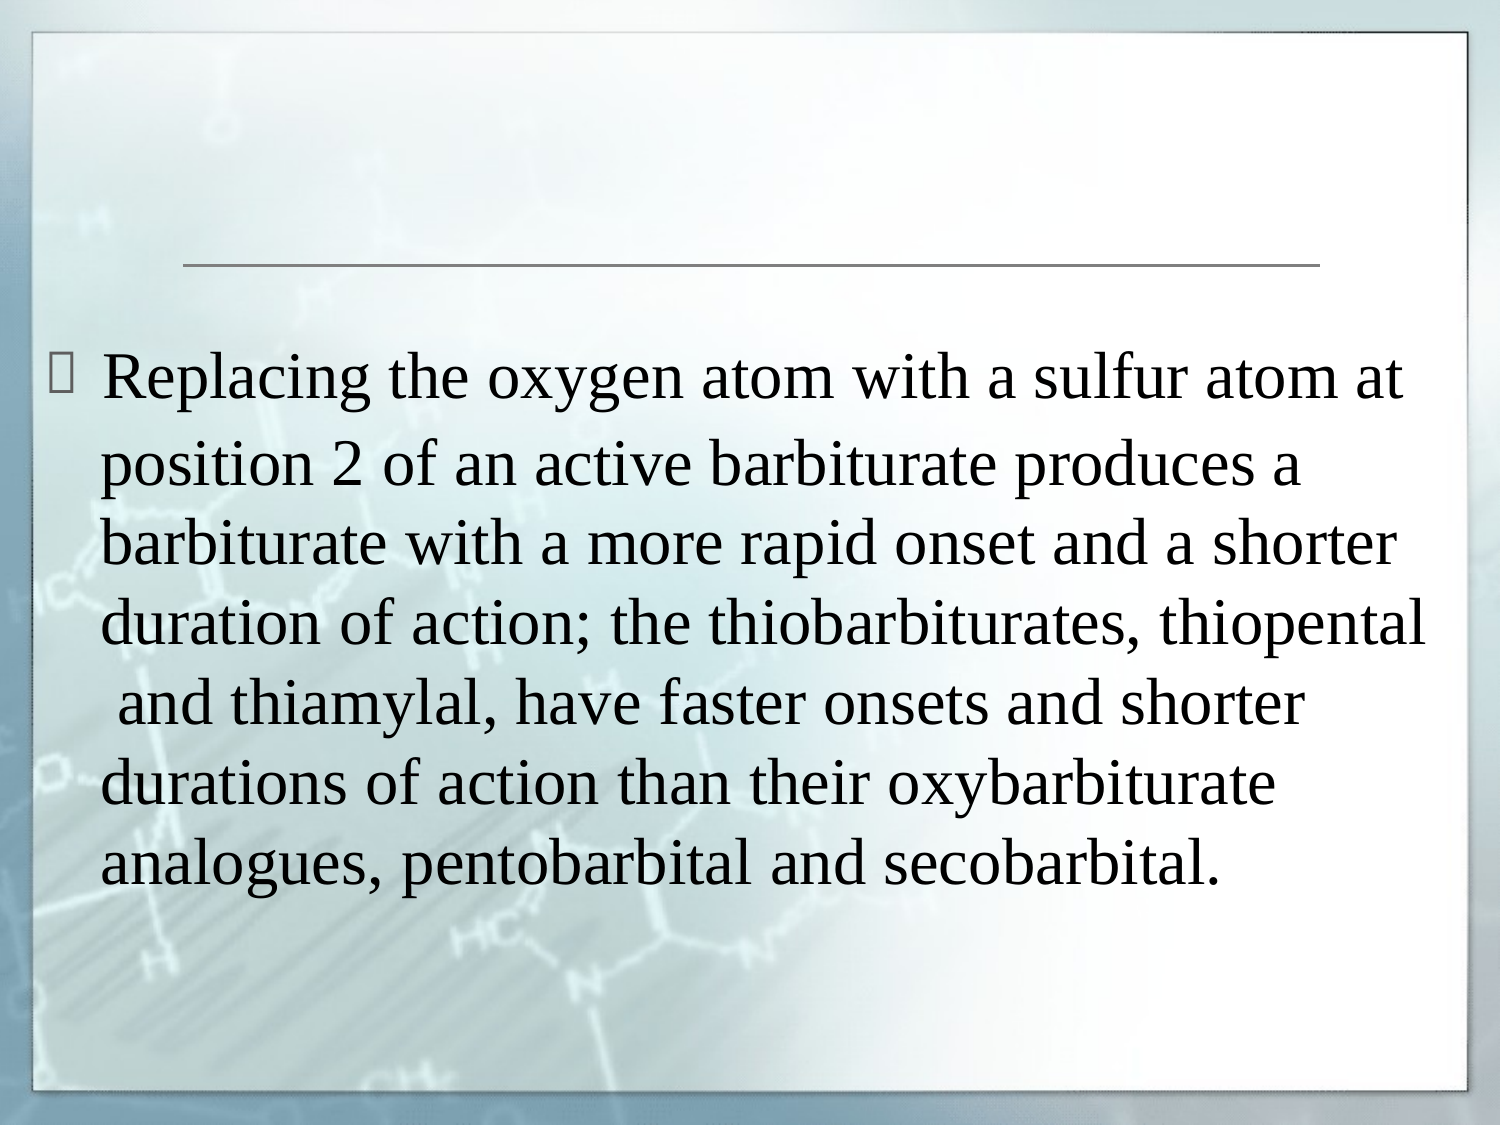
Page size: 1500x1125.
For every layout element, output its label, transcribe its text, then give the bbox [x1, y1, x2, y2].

text_box  Replacing the oxygen atom with a sulfur atom at position 2 of an active barbiturate produces a barbiturate with a more rapid onset and a shorter duration of action; the thiobarbiturates, thiopental and thiamylal, have faster onsets and shorter durations of action than their oxybarbiturate analogues, pentobarbital and secobarbital. [38, 296, 1434, 898]
picture [0, 0, 1500, 1125]
